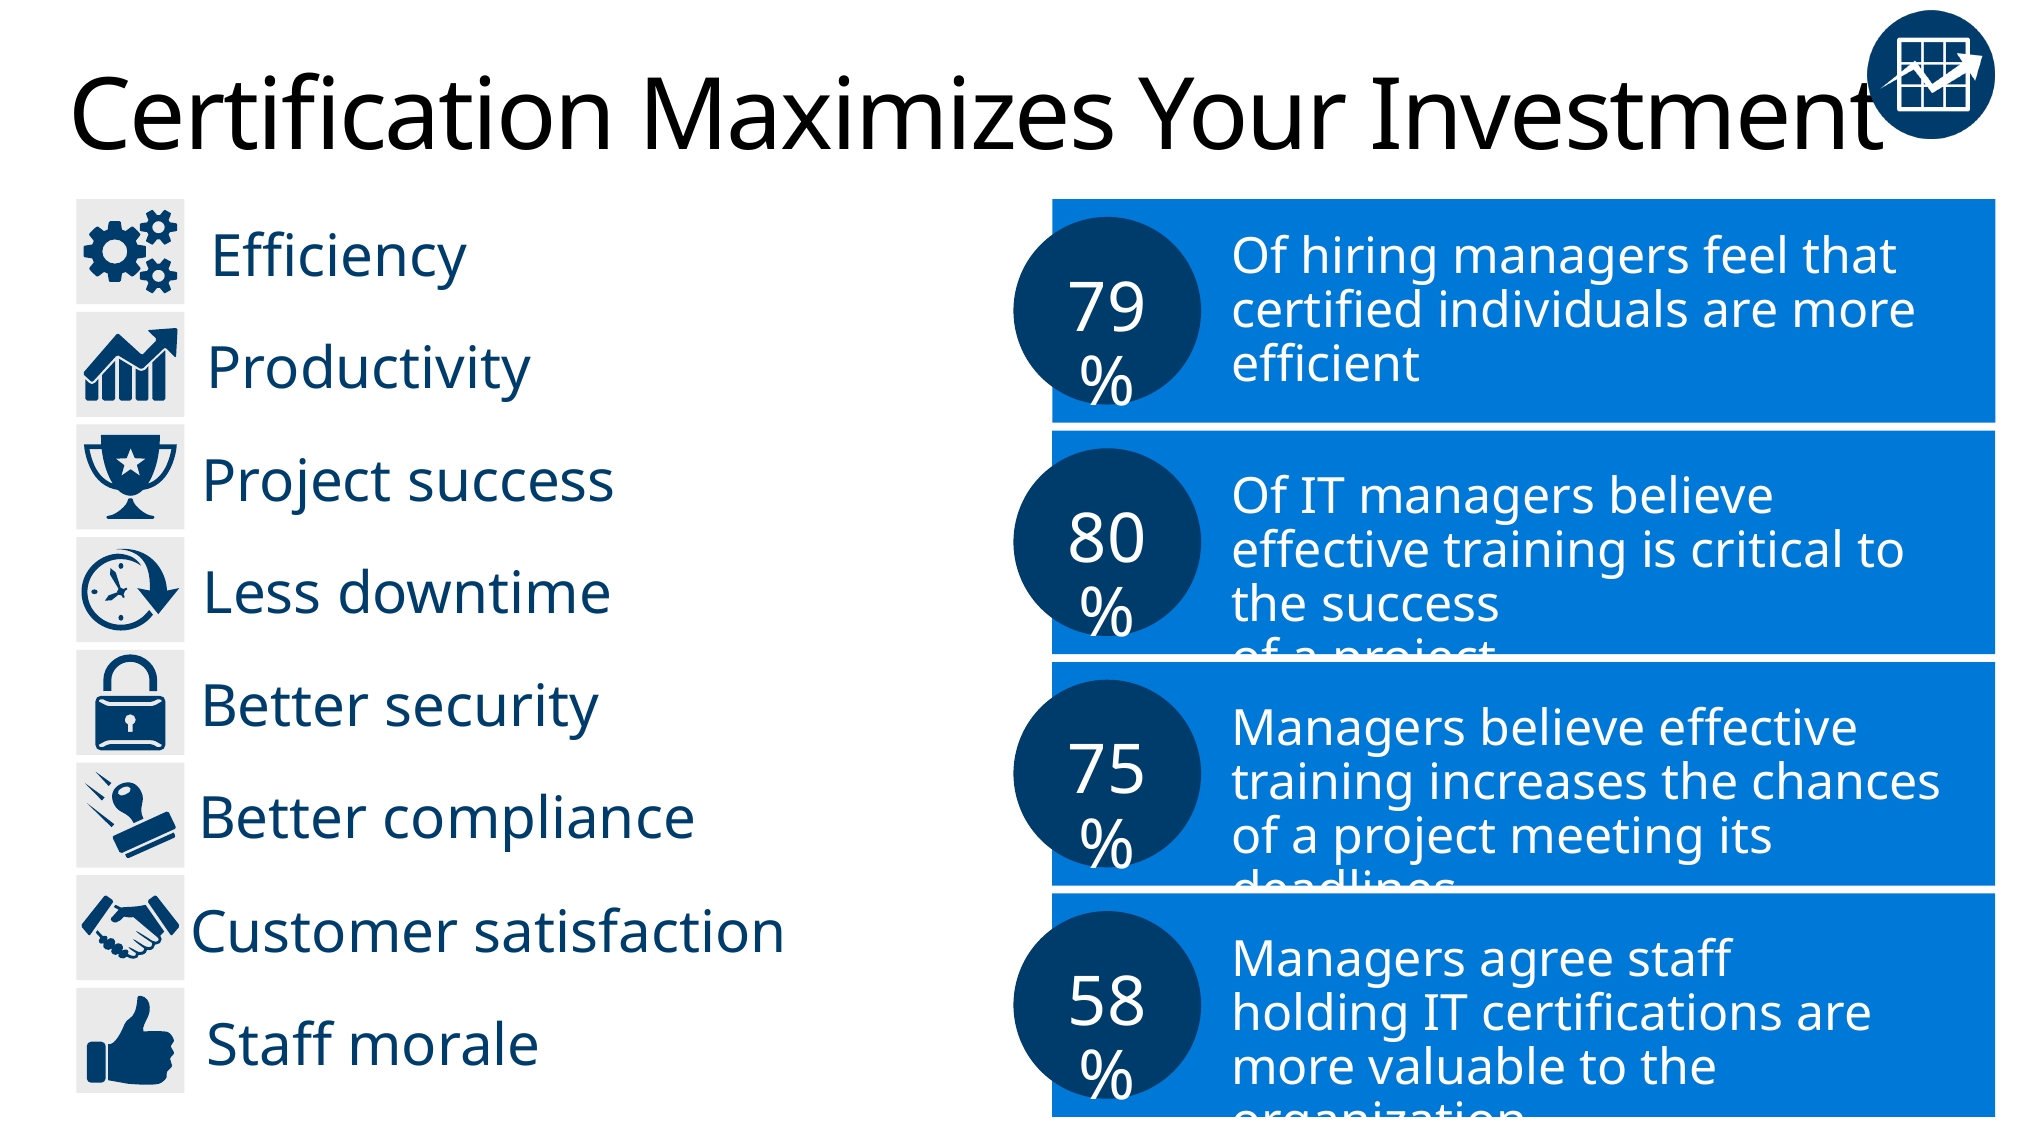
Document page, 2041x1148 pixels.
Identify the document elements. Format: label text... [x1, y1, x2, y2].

title Certification Maximizes Your Investment [45, 48, 1996, 199]
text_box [1013, 198, 1996, 1118]
picture [1866, 10, 1996, 139]
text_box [76, 194, 782, 1099]
